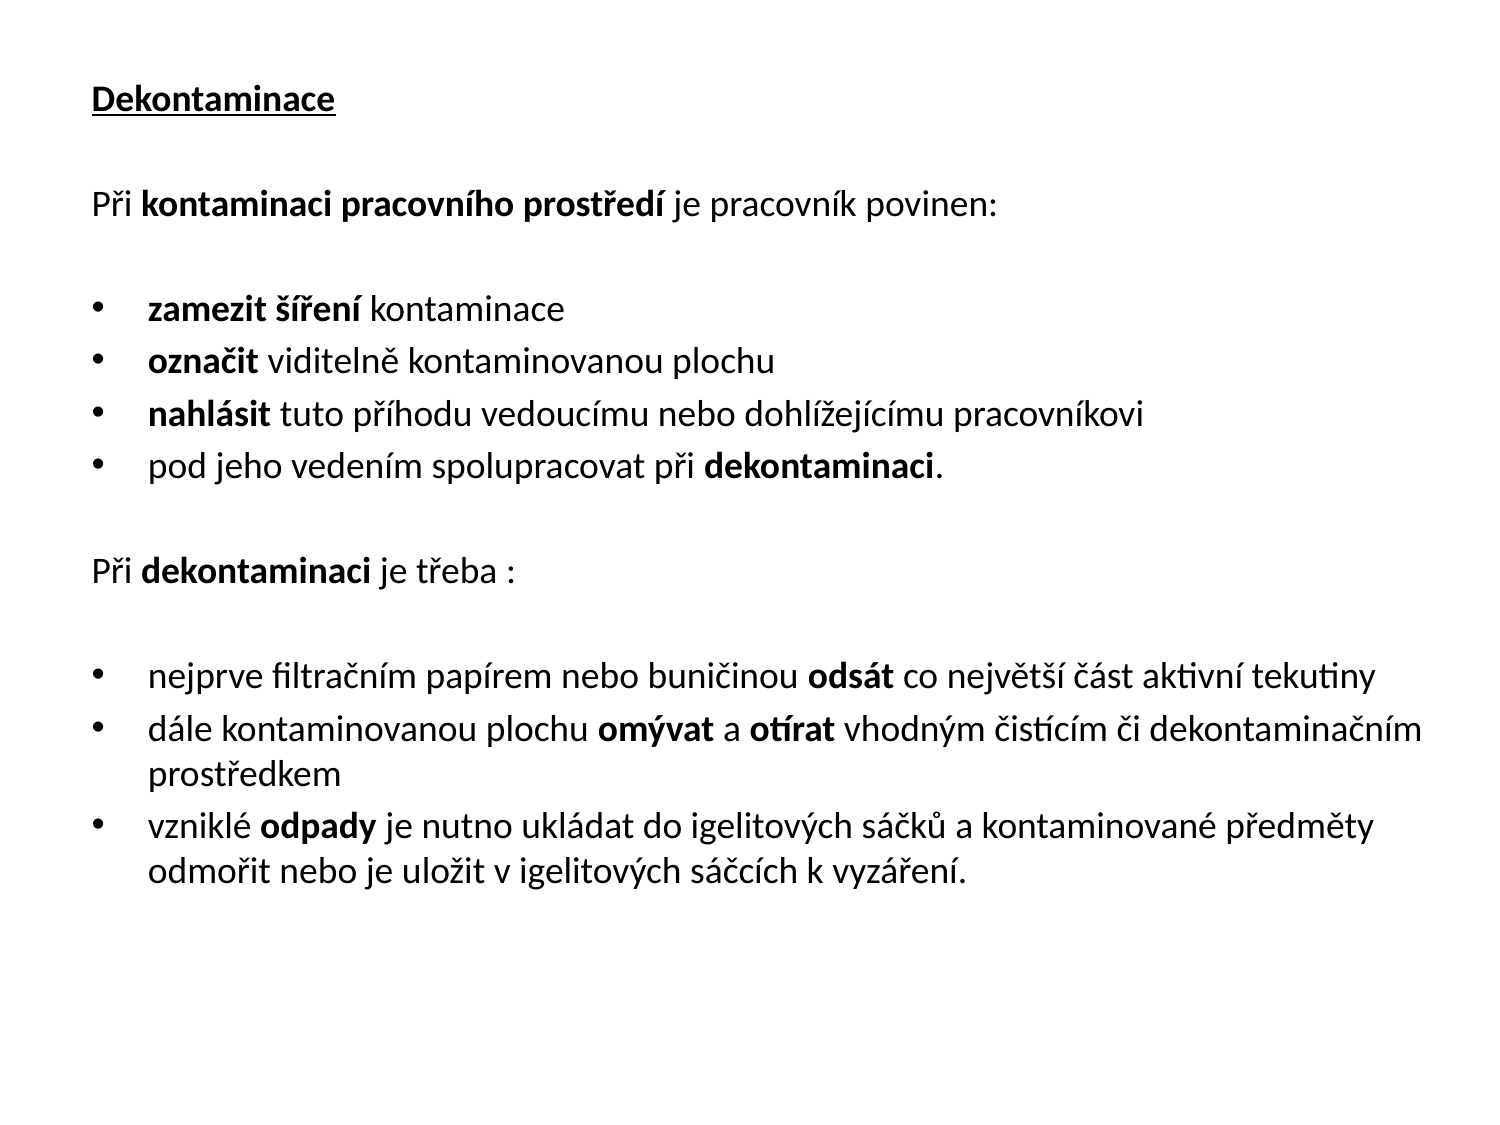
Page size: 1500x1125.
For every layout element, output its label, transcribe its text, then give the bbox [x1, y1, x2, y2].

list Dekontaminace Při kontaminaci pracovního prostředí je pracovník povinen: zamezit šíření kontaminace označit viditelně kontaminovanou plochu nahlásit tuto příhodu vedoucímu nebo dohlížejícímu pracovníkovi pod jeho vedením spolupracovat při dekontaminaci. Při dekontaminaci je třeba : nejprve filtračním papírem nebo buničinou odsát co největší část aktivní tekutiny dále kontaminovanou plochu omývat a otírat vhodným čistícím či dekontaminačním prostředkem vzniklé odpady je nutno ukládat do igelitových sáčků a kontaminované předměty odmořit nebo je uložit v igelitových sáčcích k vyzáření. [76, 66, 1459, 1083]
